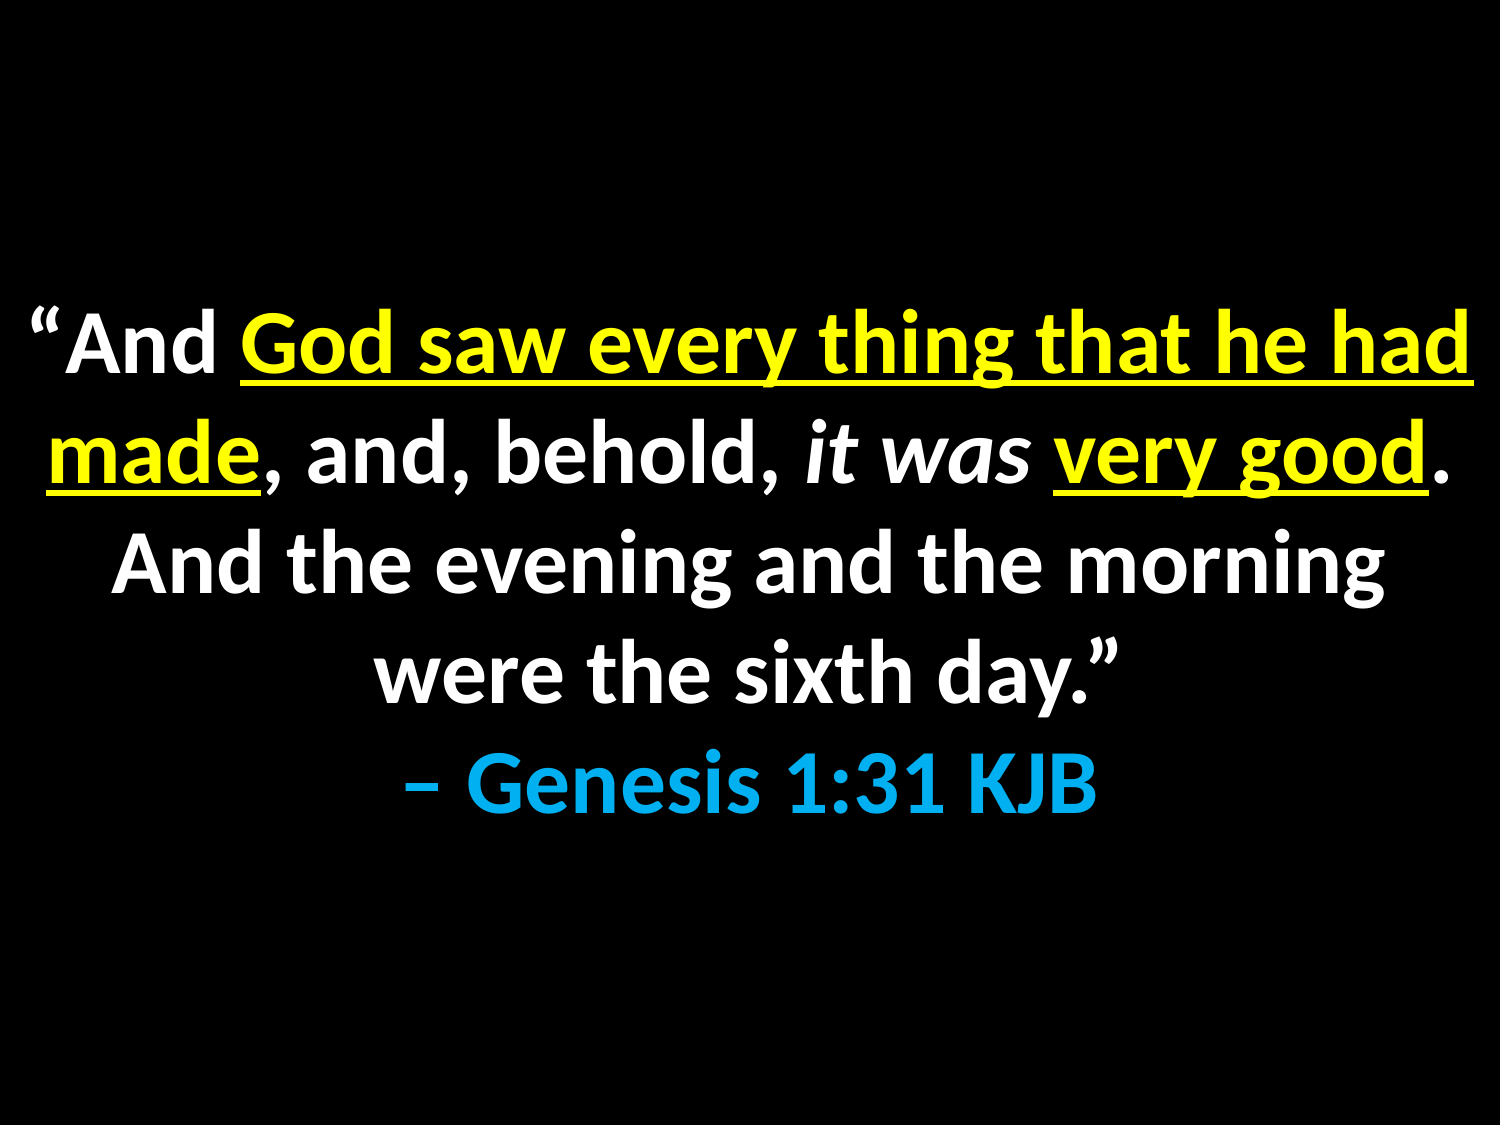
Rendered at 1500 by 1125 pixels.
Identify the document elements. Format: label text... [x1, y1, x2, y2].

text_box “And God saw every thing that he had made, and, behold, it was very good. And the evening and the morning were the sixth day.” – Genesis 1:31 KJB [0, 274, 1500, 840]
